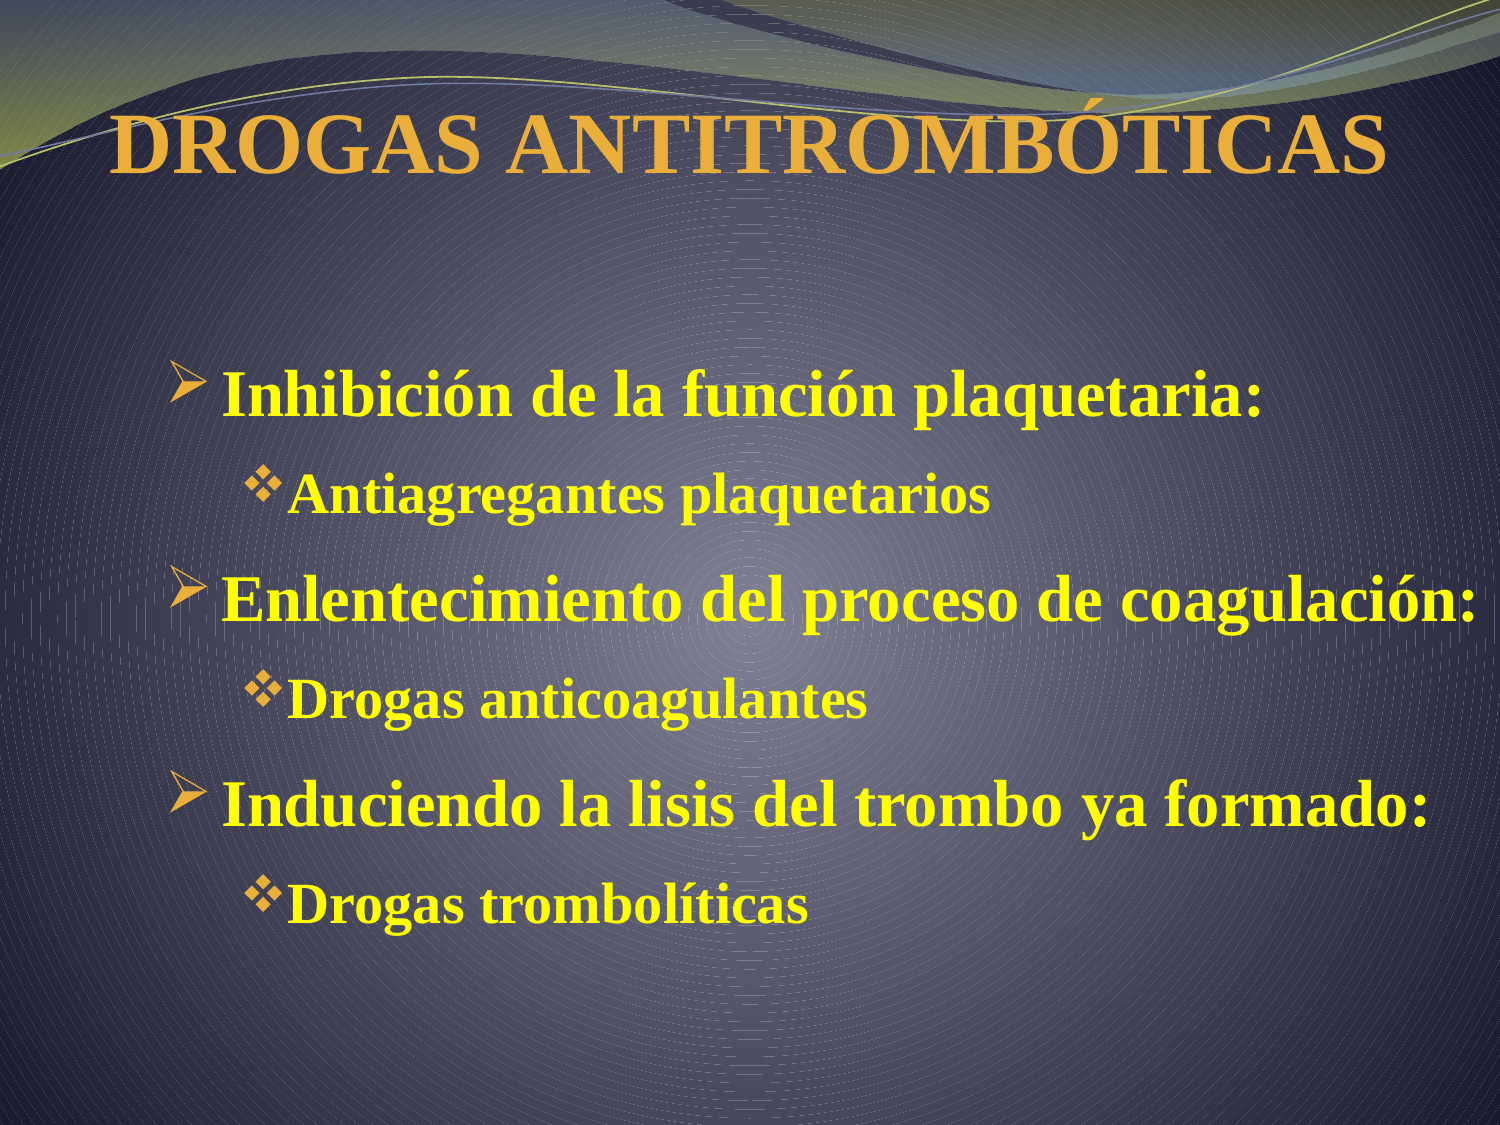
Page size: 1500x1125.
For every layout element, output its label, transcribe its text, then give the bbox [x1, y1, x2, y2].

text_box DROGAS ANTITROMBÓTICAS [74, 45, 1425, 233]
text_box Inhibición de la función plaquetaria: Antiagregantes plaquetarios Enlentecimiento del proceso de coagulación: Drogas anticoagulantes Induciendo la lisis del trombo ya formado: Drogas trombolíticas [149, 326, 1500, 1005]
